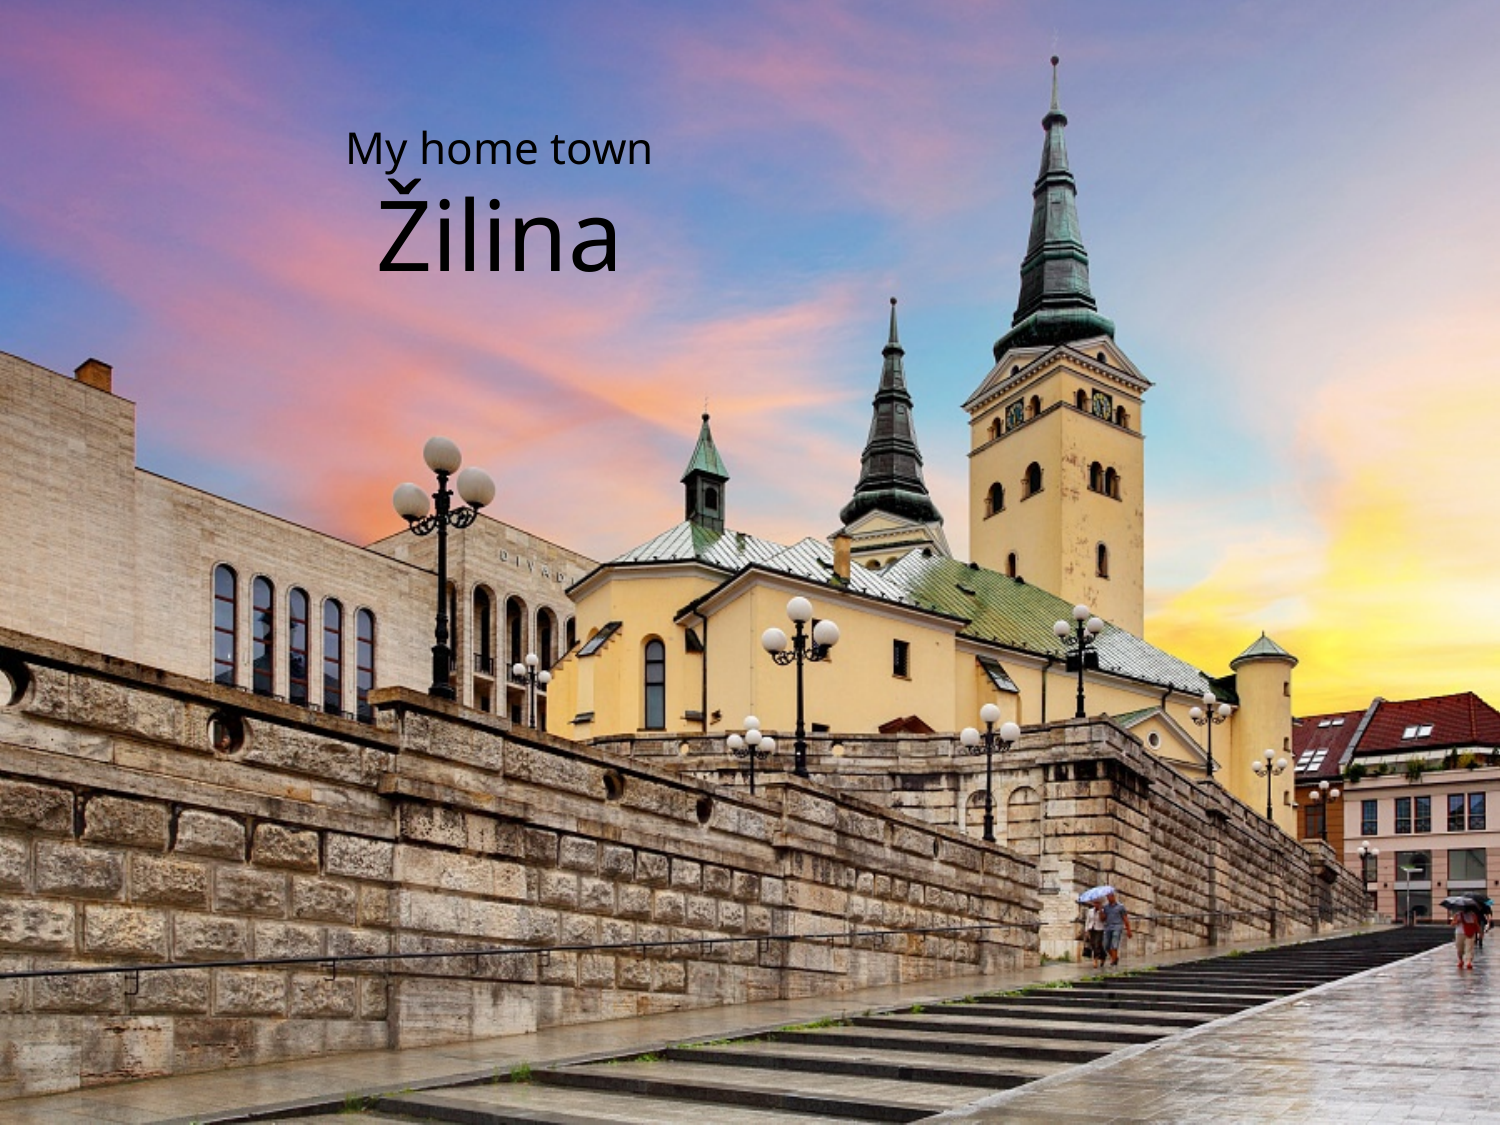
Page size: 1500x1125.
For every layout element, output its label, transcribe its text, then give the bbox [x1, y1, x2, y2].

picture [0, 0, 1500, 1125]
title My home town Žilina [0, 112, 1175, 300]
